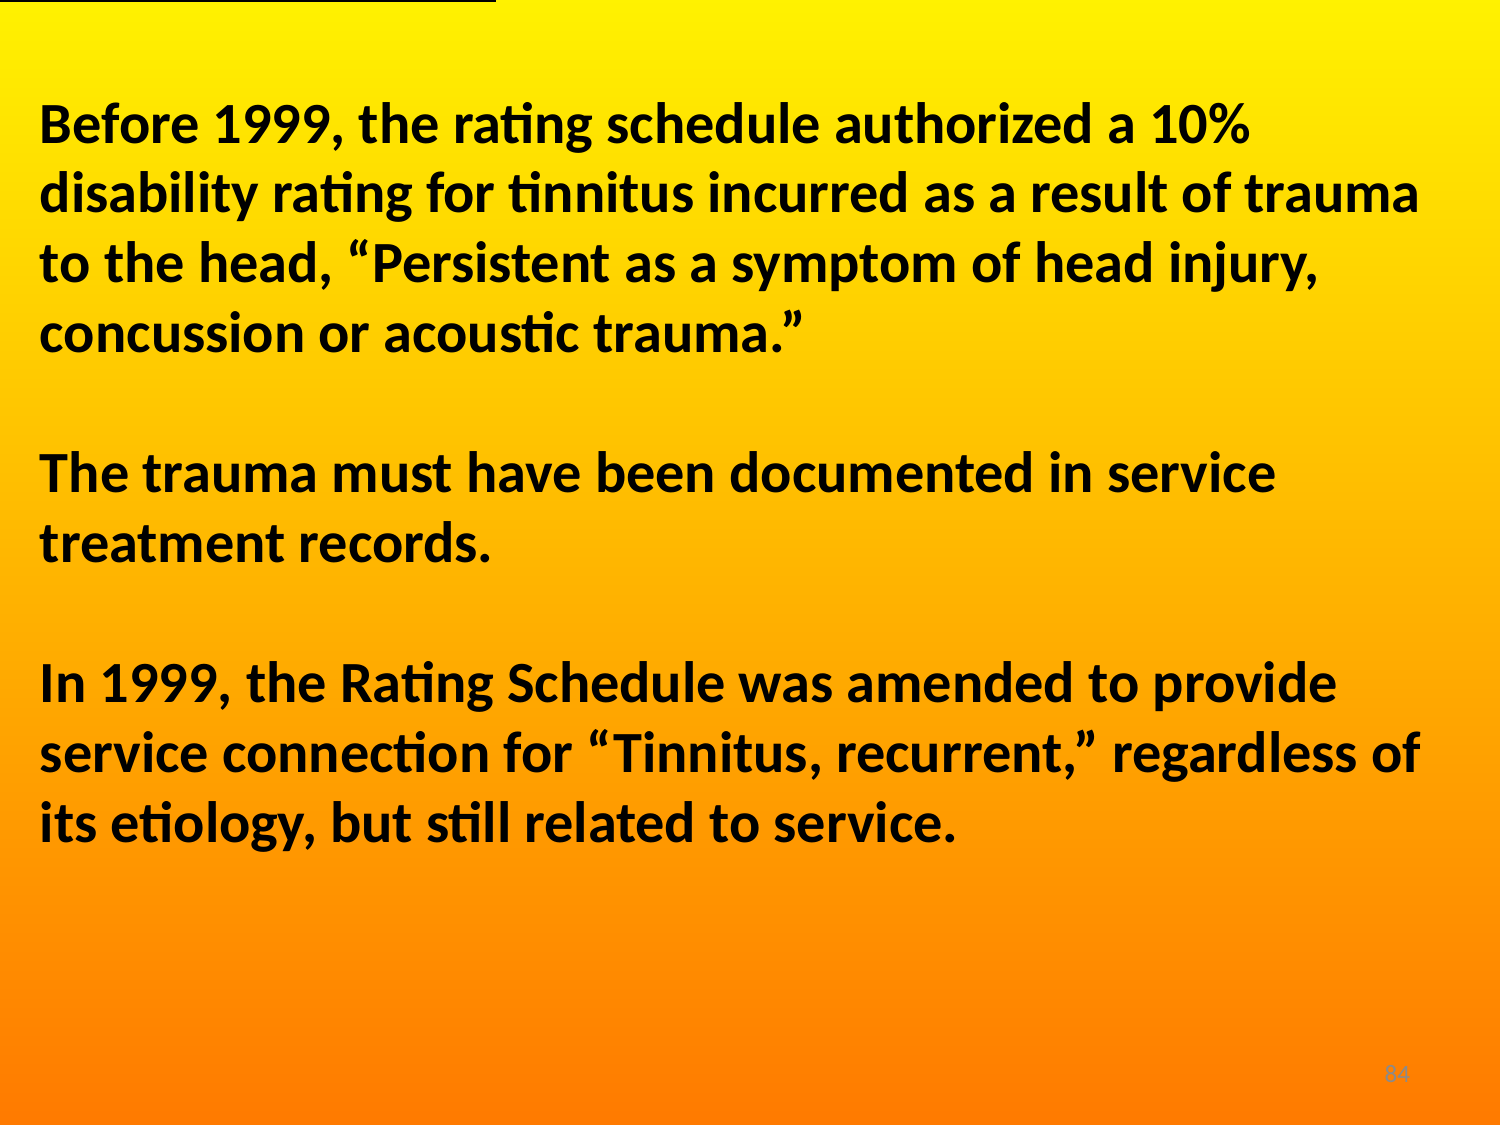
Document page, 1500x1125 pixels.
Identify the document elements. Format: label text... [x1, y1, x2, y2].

text_box Before 1999, the rating schedule authorized a 10% disability rating for tinnitus incurred as a result of trauma to the head, “Persistent as a symptom of head injury, concussion or acoustic trauma.” The trauma must have been documented in service treatment records. In 1999, the Rating Schedule was amended to provide service connection for “Tinnitus, recurrent,” regardless of its etiology, but still related to service. [24, 77, 1463, 862]
slide_number 84 [1074, 1042, 1425, 1103]
